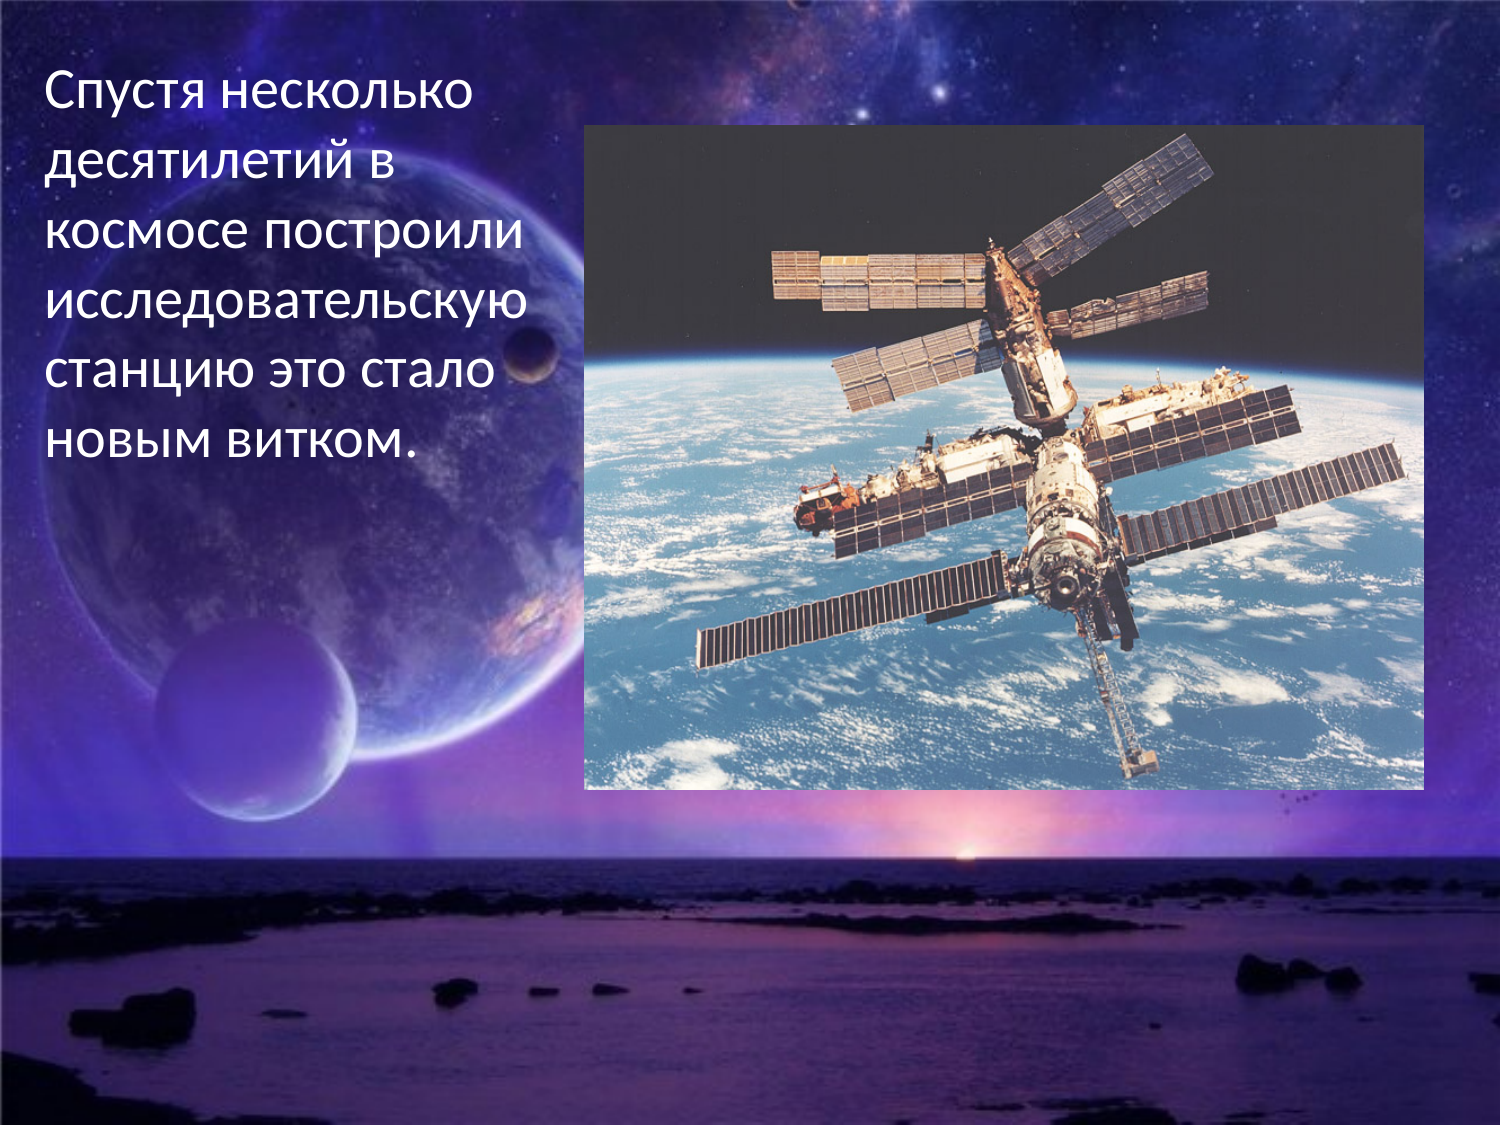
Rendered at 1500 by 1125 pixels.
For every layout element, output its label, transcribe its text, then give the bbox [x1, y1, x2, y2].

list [584, 125, 1424, 790]
picture [0, 0, 1500, 1125]
list Спустя несколько десятилетий в космосе построили исследовательскую станцию это стало новым витком. [29, 42, 569, 1005]
